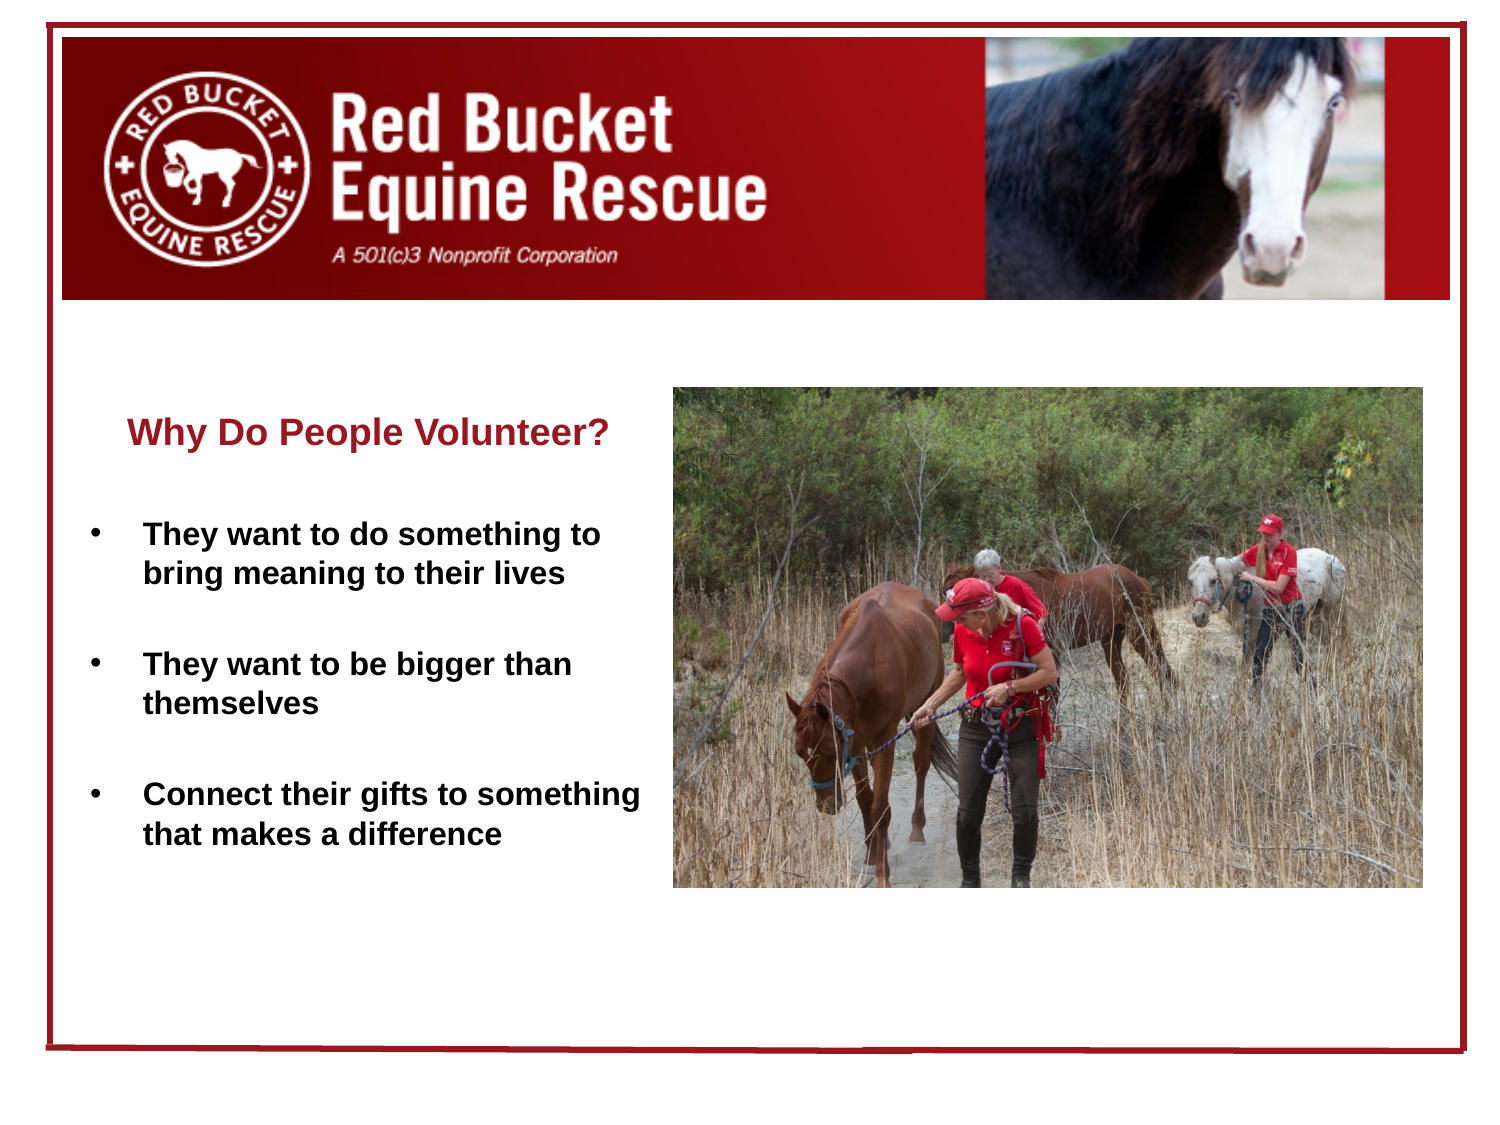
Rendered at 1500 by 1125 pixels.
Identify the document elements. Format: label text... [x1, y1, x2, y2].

list Why Do People Volunteer? They want to do something to bring meaning to their lives They want to be bigger than themselves Connect their gifts to something that makes a difference [75, 399, 663, 875]
picture [62, 37, 1451, 301]
picture [673, 387, 1423, 888]
